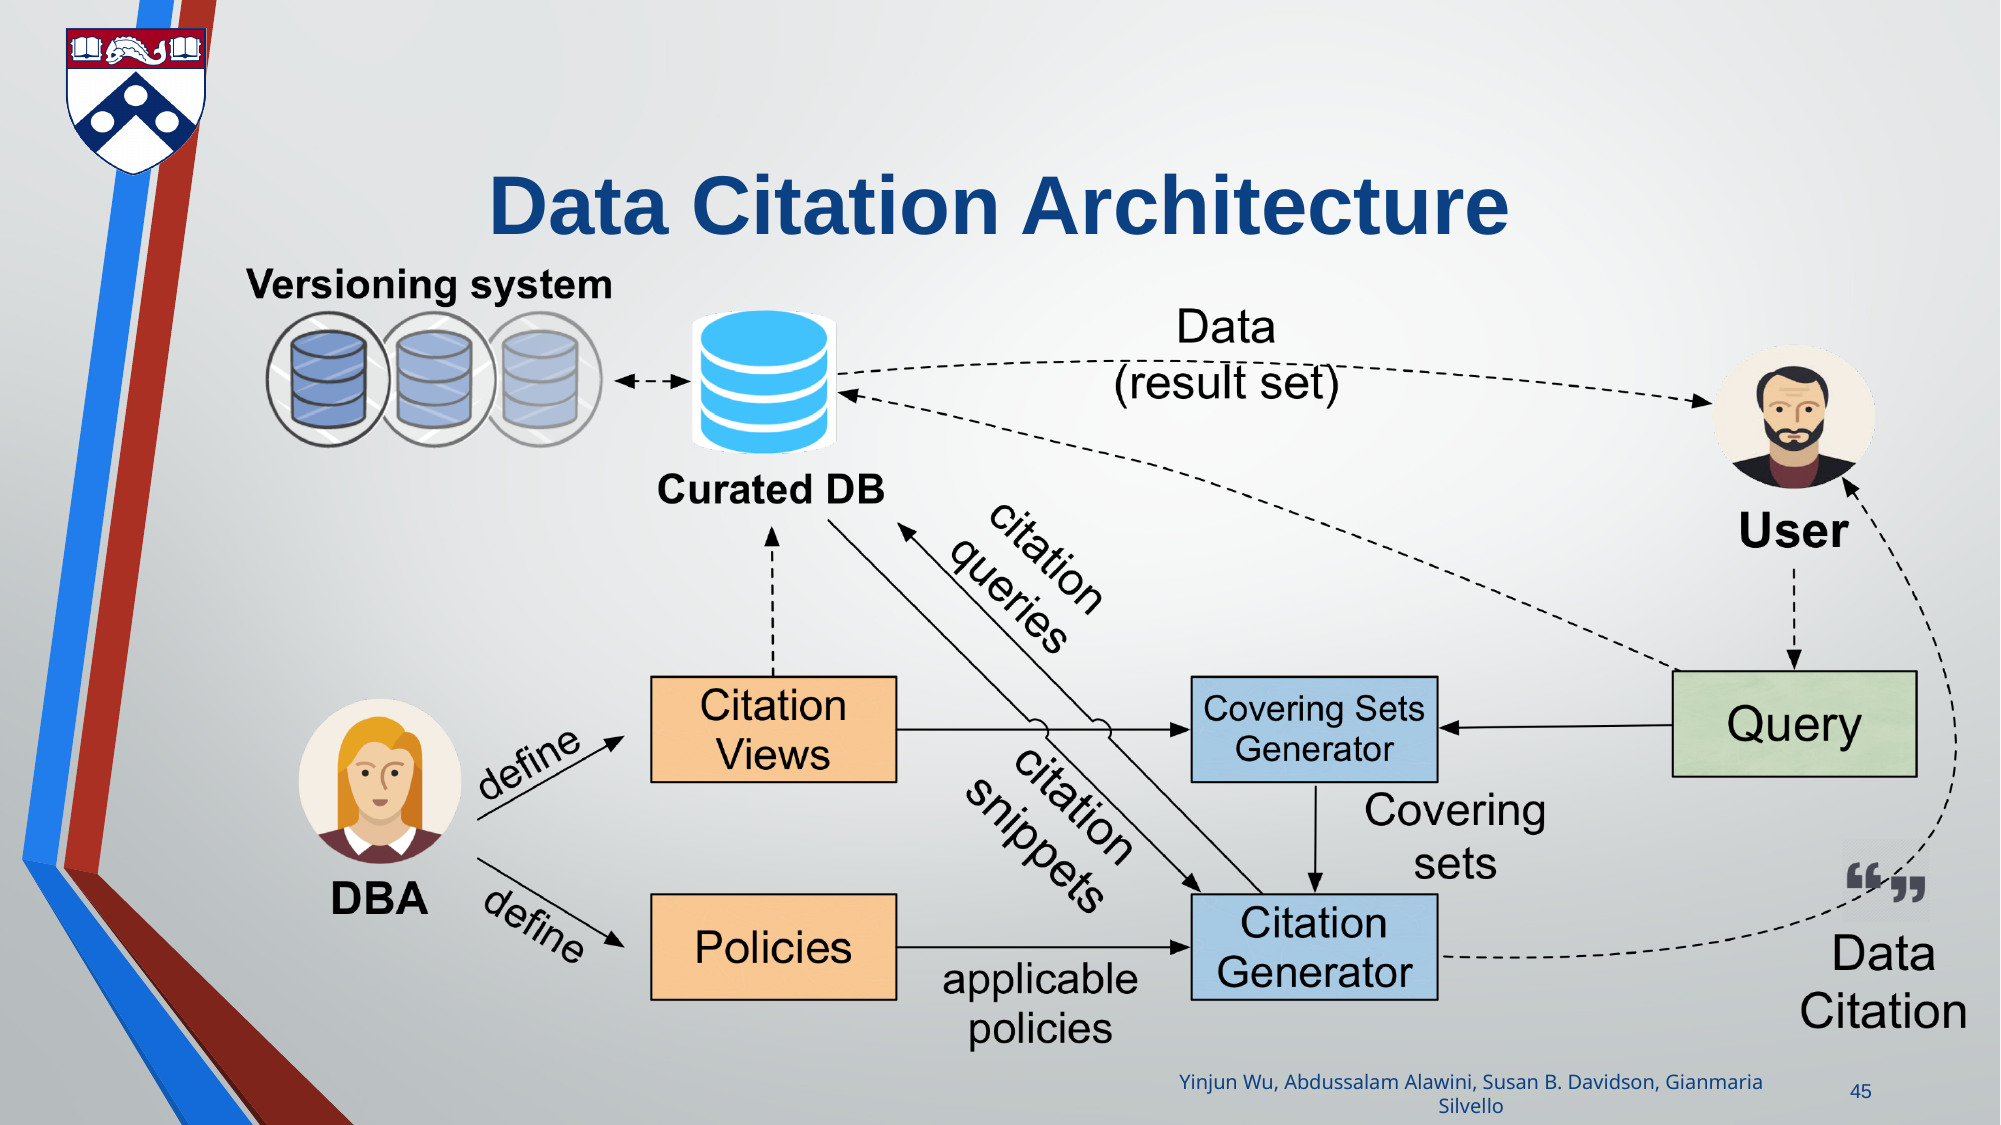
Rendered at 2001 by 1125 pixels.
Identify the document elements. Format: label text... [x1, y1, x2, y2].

title Data Citation Architecture [99, 113, 1900, 289]
slide_number 45 [1796, 1065, 1887, 1121]
picture [224, 247, 1995, 1065]
picture [63, 25, 208, 178]
